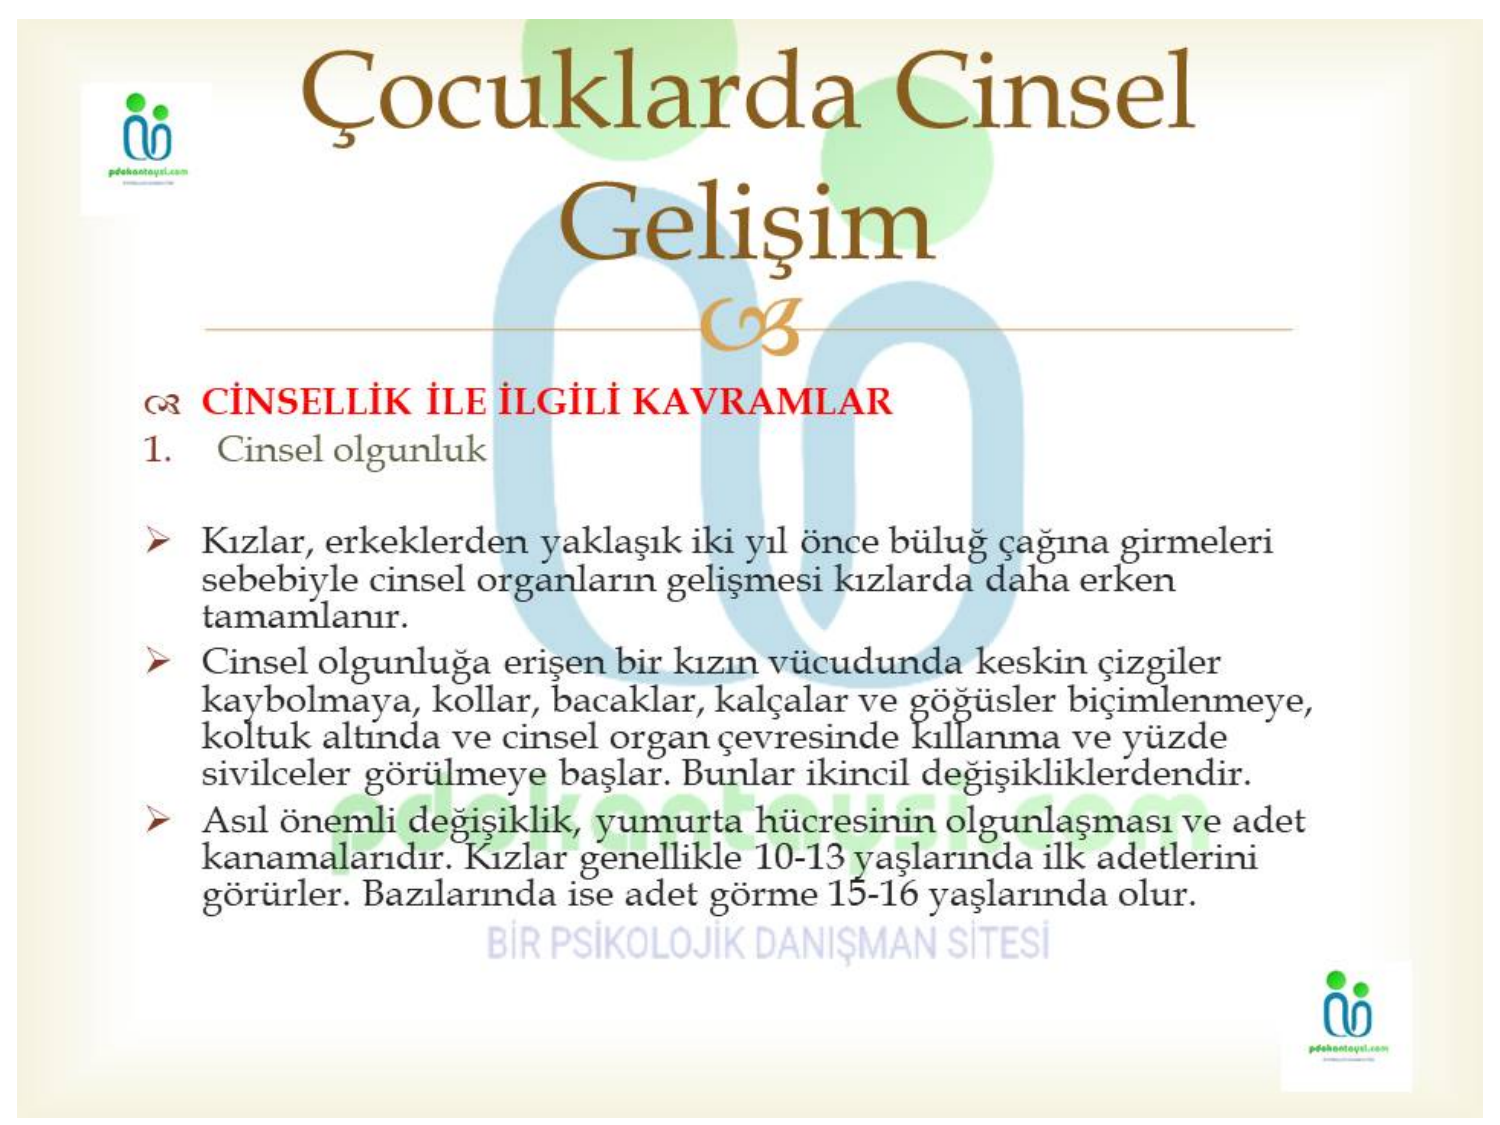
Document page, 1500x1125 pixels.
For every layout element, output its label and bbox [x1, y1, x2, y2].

list [17, 18, 1483, 1118]
